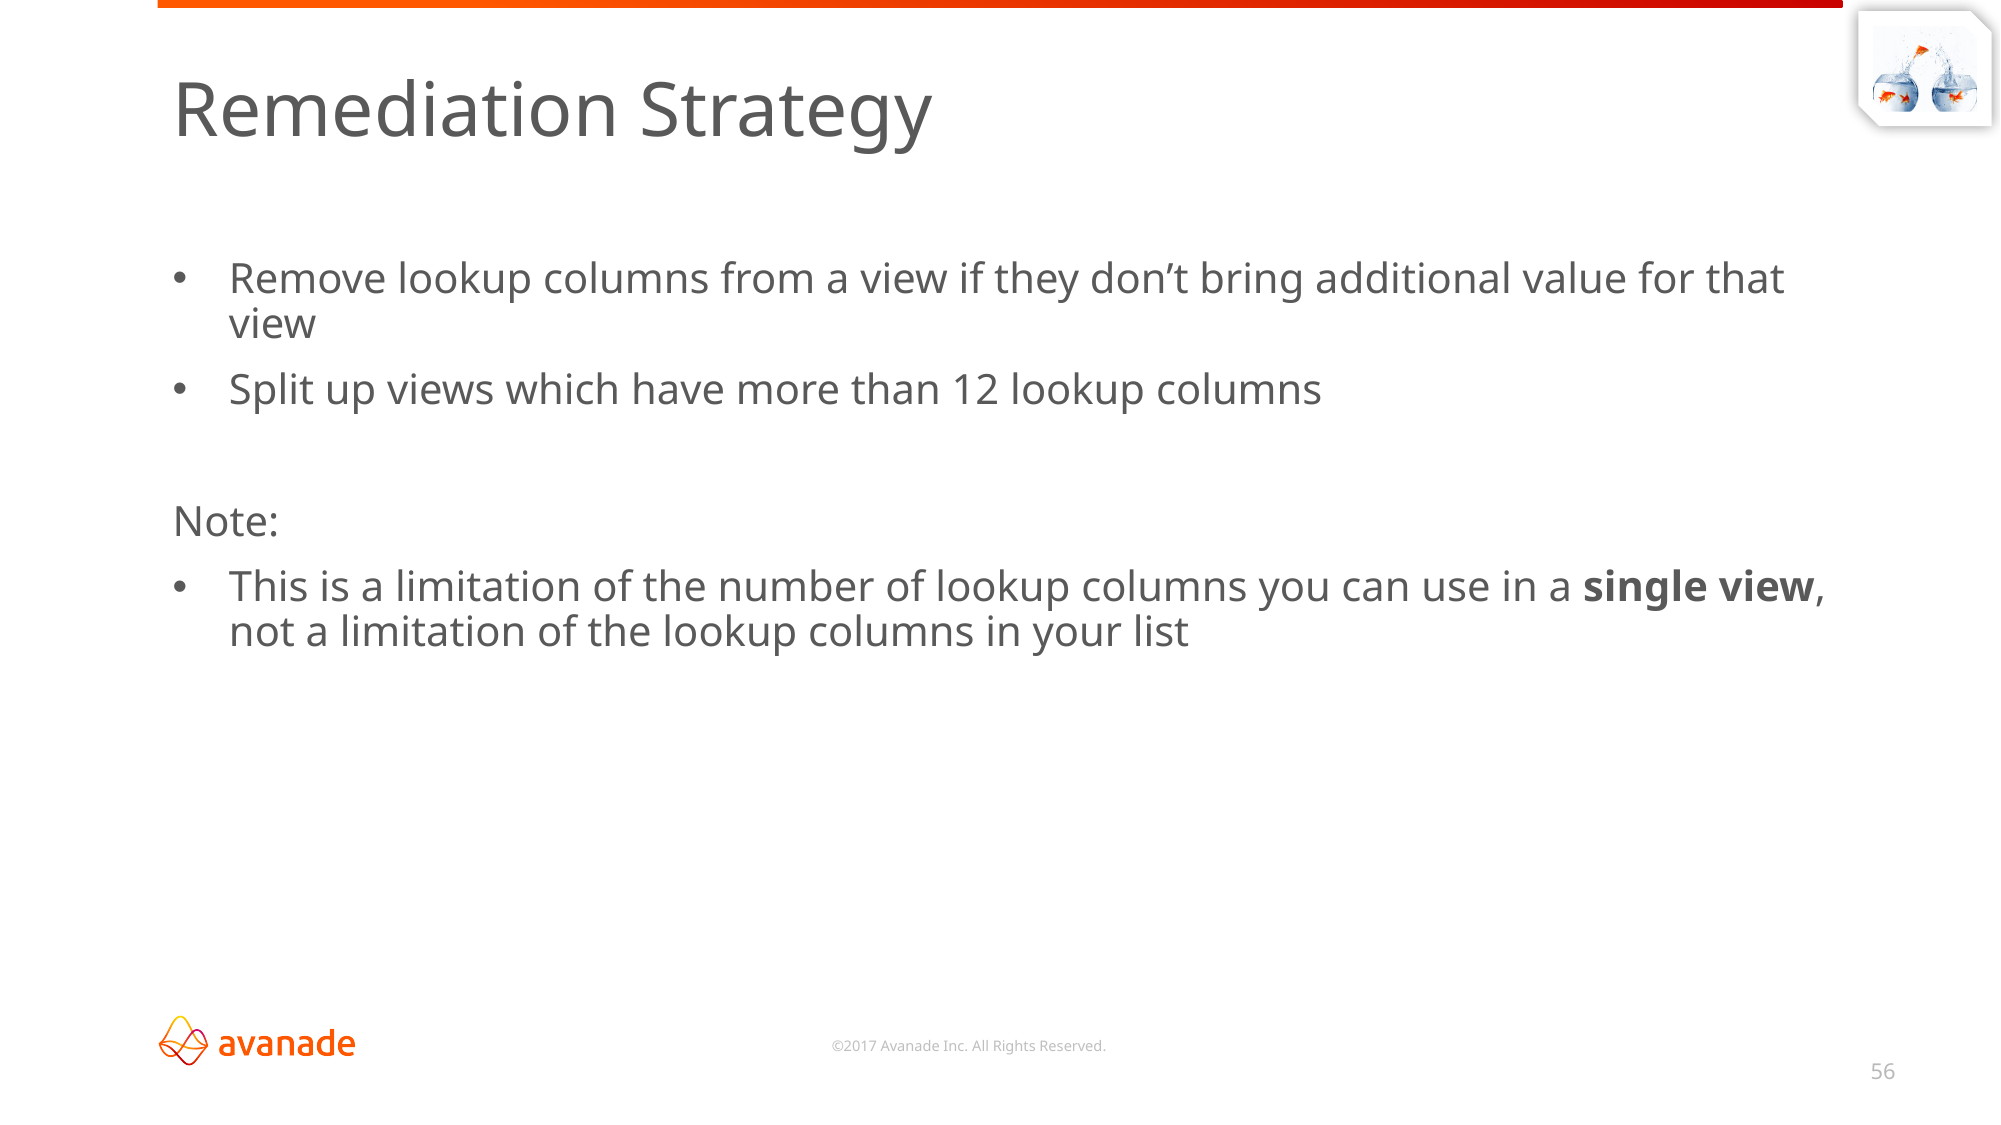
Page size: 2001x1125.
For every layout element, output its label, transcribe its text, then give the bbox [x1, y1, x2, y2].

picture [1865, 18, 1985, 119]
list Remove lookup columns from a view if they don’t bring additional value for that view Split up views which have more than 12 lookup columns Note: This is a limitation of the number of lookup columns you can use in a single view, not a limitation of the lookup columns in your list [157, 249, 1843, 964]
slide_number 56 [1842, 1042, 1924, 1103]
title Remediation Strategy [157, 64, 1843, 228]
picture [138, 995, 384, 1086]
